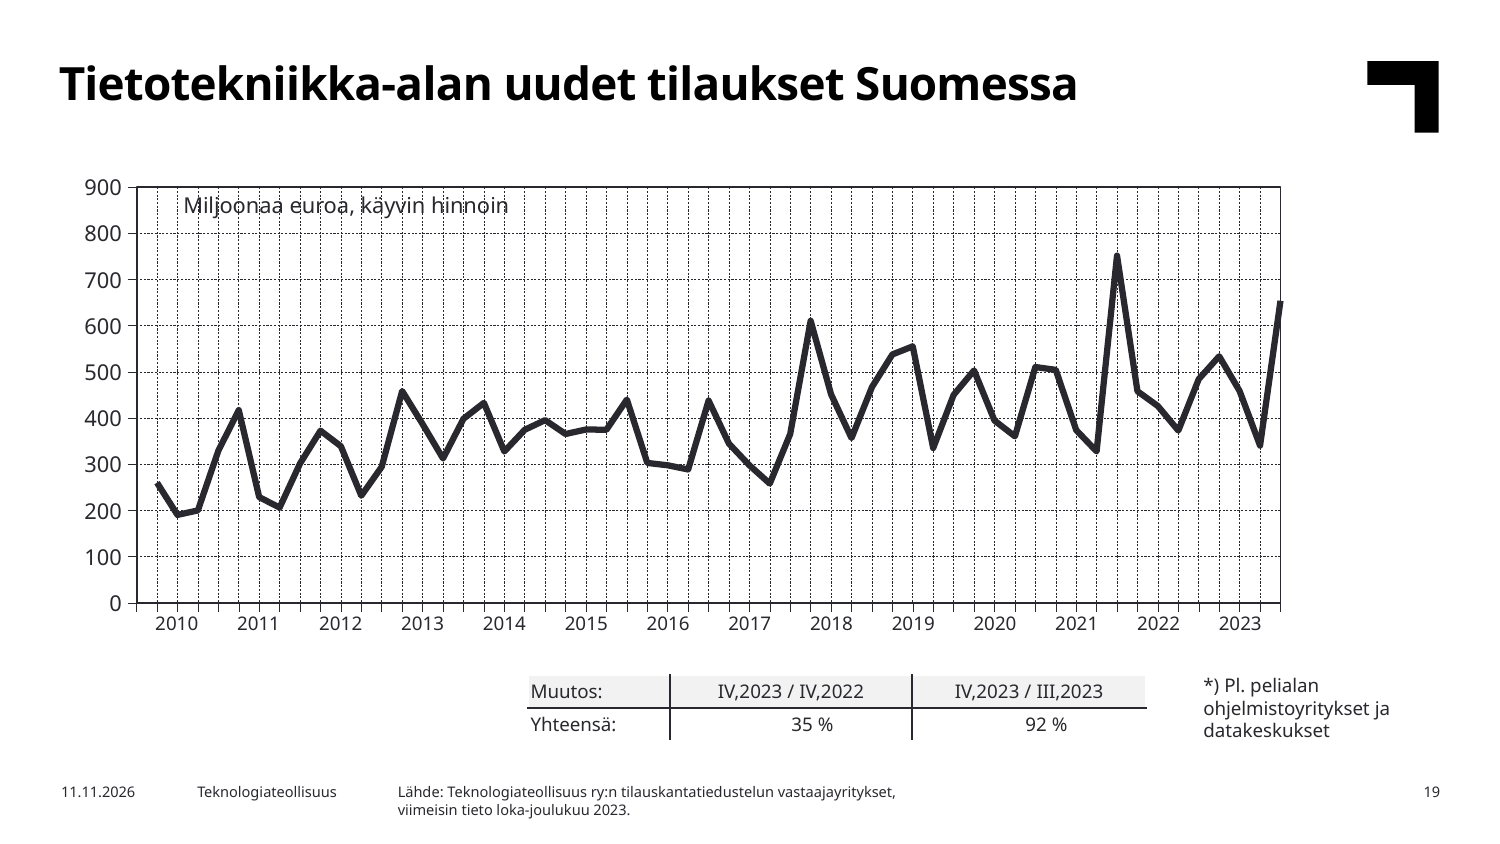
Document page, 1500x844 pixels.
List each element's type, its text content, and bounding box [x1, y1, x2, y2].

table_cell 35 % [671, 709, 911, 740]
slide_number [46, 775, 182, 803]
text_box *) Pl. pelialan ohjelmistoyritykset ja datakeskukset [1188, 674, 1439, 749]
list Tietotekniikka-alan uudet tilaukset Suomessa [41, 46, 1423, 153]
slide_number 19 [1313, 775, 1456, 803]
chart [17, 166, 1471, 667]
table_cell Yhteensä: [529, 709, 669, 740]
table_header IV,2023 / III,2023 [913, 676, 1145, 707]
table_header Muutos: [529, 676, 669, 707]
footer Teknologiateollisuus [182, 775, 382, 803]
list Lähde: Teknologiateollisuus ry:n tilauskantatiedustelun vastaajayritykset, viimeisin tieto loka-joulukuu 2023. [382, 775, 1144, 803]
table_cell 92 % [913, 709, 1145, 740]
table_header IV,2023 / IV,2022 [671, 676, 911, 707]
